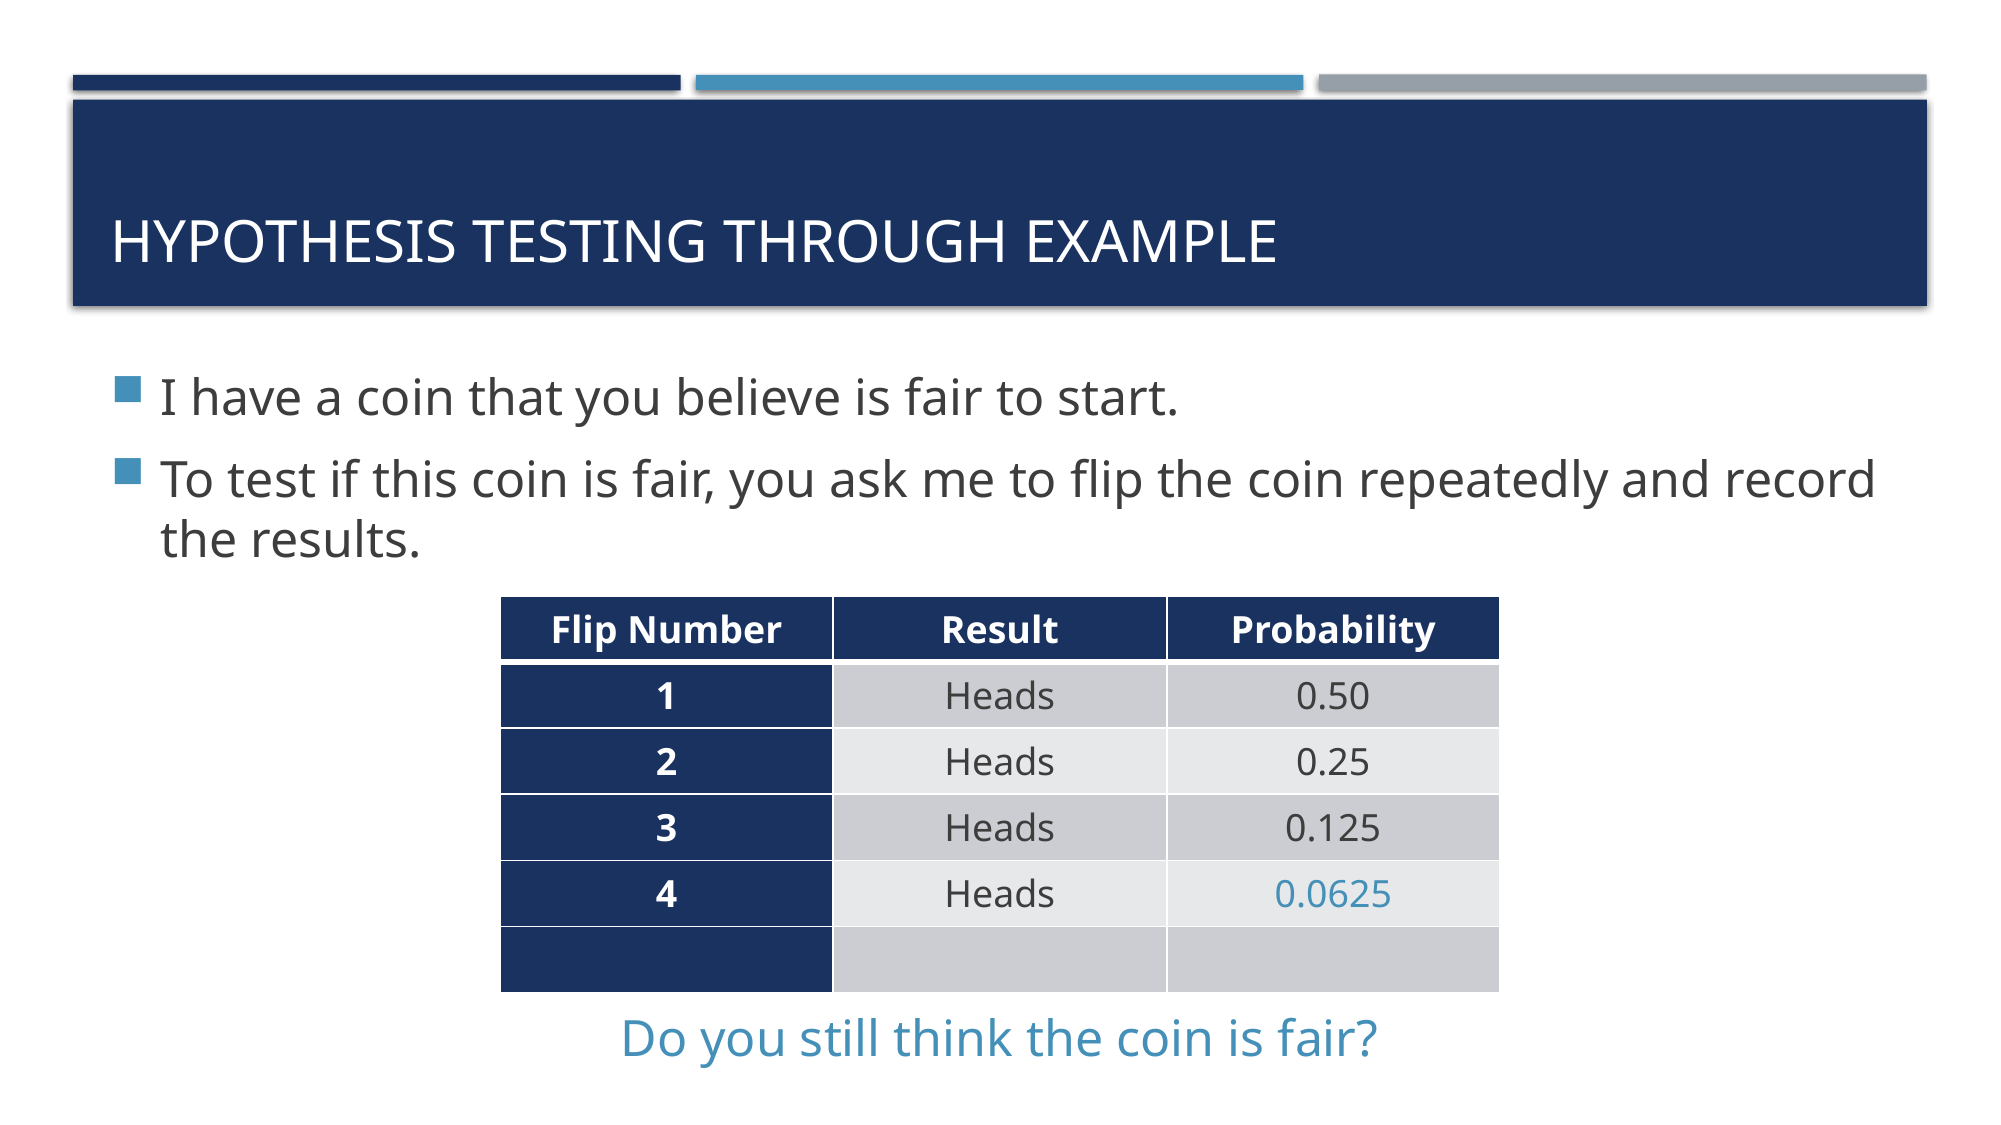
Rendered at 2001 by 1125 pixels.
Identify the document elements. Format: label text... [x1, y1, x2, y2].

table_cell [501, 927, 832, 992]
title Hypothesis Testing Through Example [95, 119, 1905, 282]
table_cell 1 [501, 665, 832, 727]
table_cell Heads [834, 665, 1166, 727]
text_box Do you still think the coin is fair? [605, 999, 1394, 1074]
table_cell 4 [501, 861, 832, 926]
list I have a coin that you believe is fair to start. To test if this coin is fair, you ask me to flip the coin repeatedly and record the results. [95, 357, 1905, 962]
table_cell 0.0625 [1168, 861, 1499, 926]
table_cell 0.125 [1168, 795, 1499, 860]
table_cell Heads [834, 861, 1166, 926]
table_cell 0.50 [1168, 665, 1499, 727]
table_cell 3 [501, 795, 832, 860]
table_cell 0.25 [1168, 729, 1499, 793]
table_cell [1168, 927, 1499, 992]
table_cell [834, 927, 1166, 992]
table_cell Heads [834, 729, 1166, 793]
table_header Result [834, 597, 1166, 659]
table_header Flip Number [501, 597, 832, 659]
table_cell Heads [834, 795, 1166, 860]
table_cell 2 [501, 729, 832, 793]
table_header Probability [1168, 597, 1499, 659]
